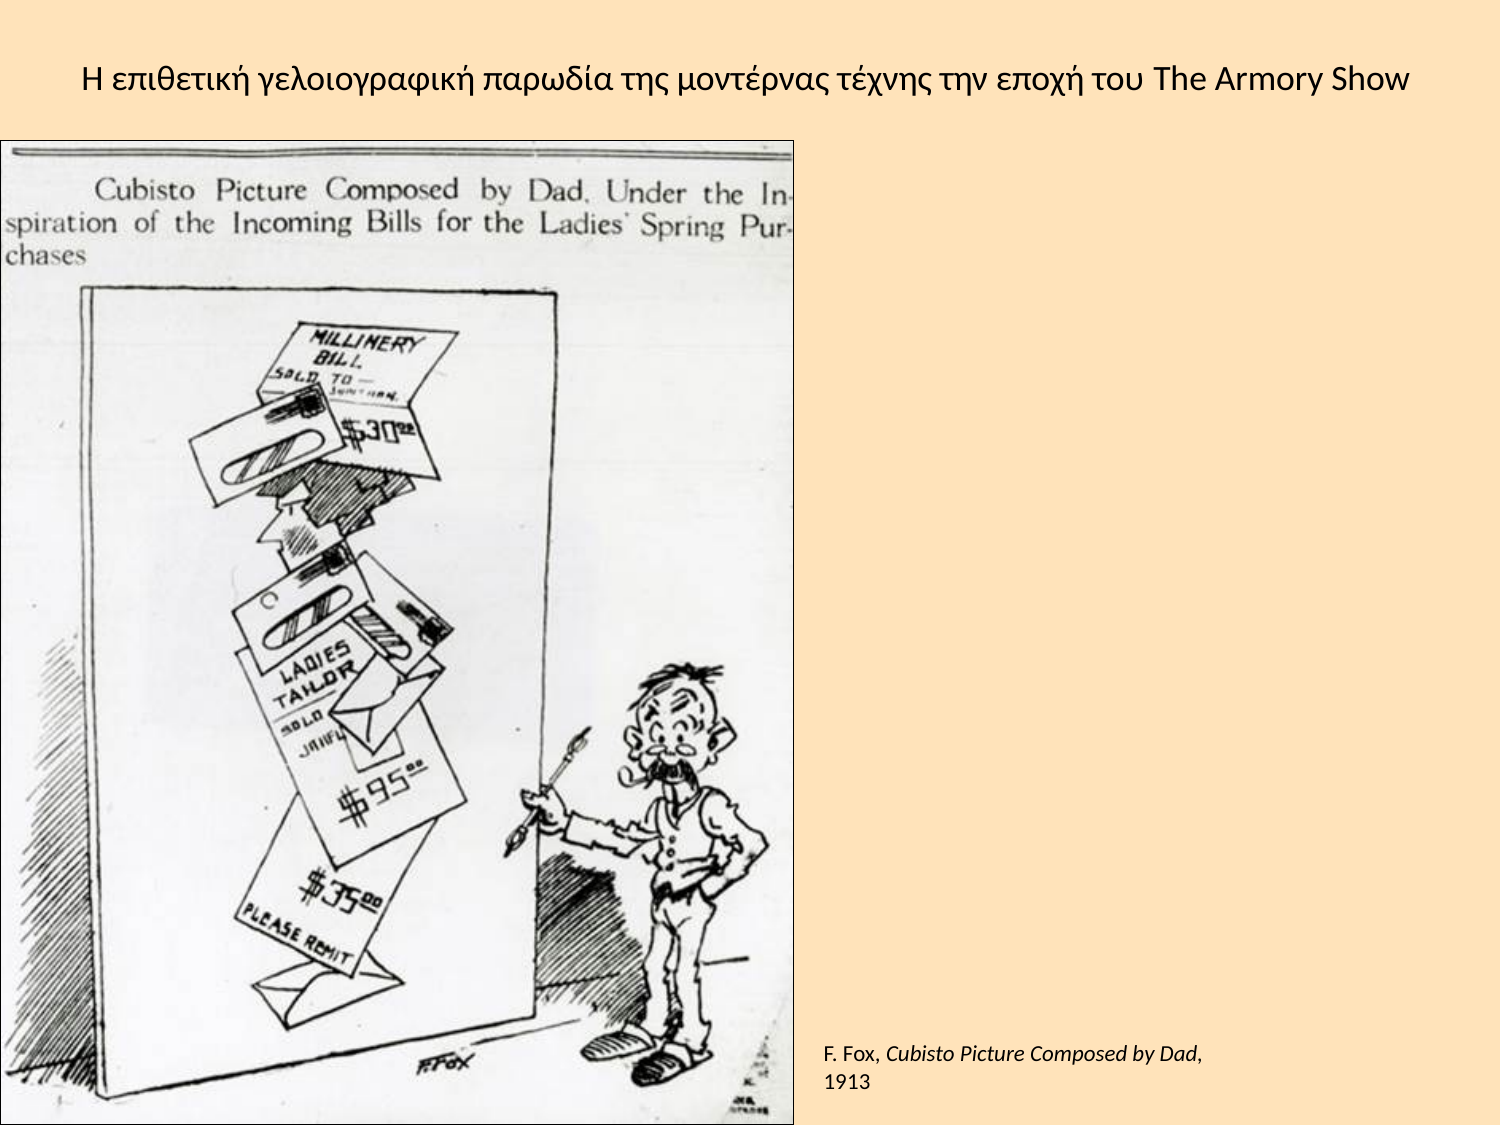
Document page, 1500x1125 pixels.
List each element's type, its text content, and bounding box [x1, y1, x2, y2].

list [0, 140, 794, 1125]
title Η επιθετική γελοιογραφική παρωδία της μοντέρνας τέχνης την εποχή του The Armory Show [0, 46, 1500, 106]
text_box F. Fox, Cubisto Picture Composed by Dad, 1913 [808, 1007, 1500, 1125]
